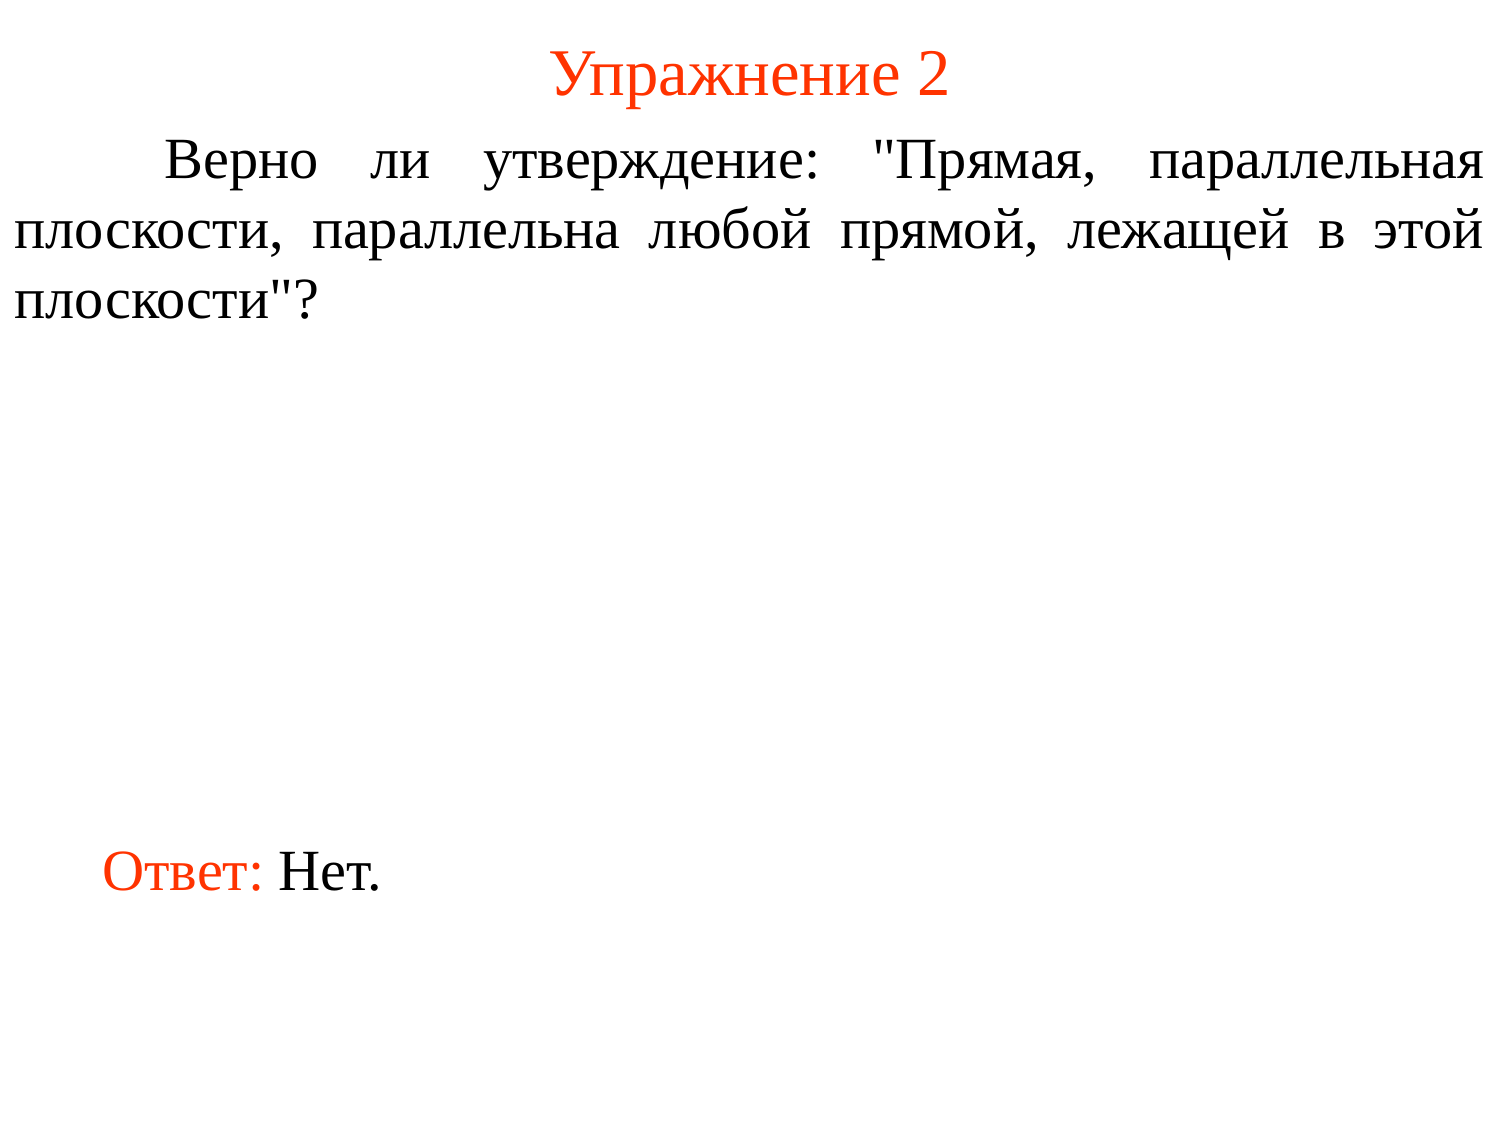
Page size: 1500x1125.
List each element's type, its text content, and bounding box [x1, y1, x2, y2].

text_box Упражнение 2 [112, 37, 1388, 100]
text_box Верно ли утверждение: "Прямая, параллельная плоскости, параллельна любой прямой, лежащей в этой плоскости"? [0, 112, 1500, 338]
text_box Ответ: Нет. [87, 825, 750, 910]
